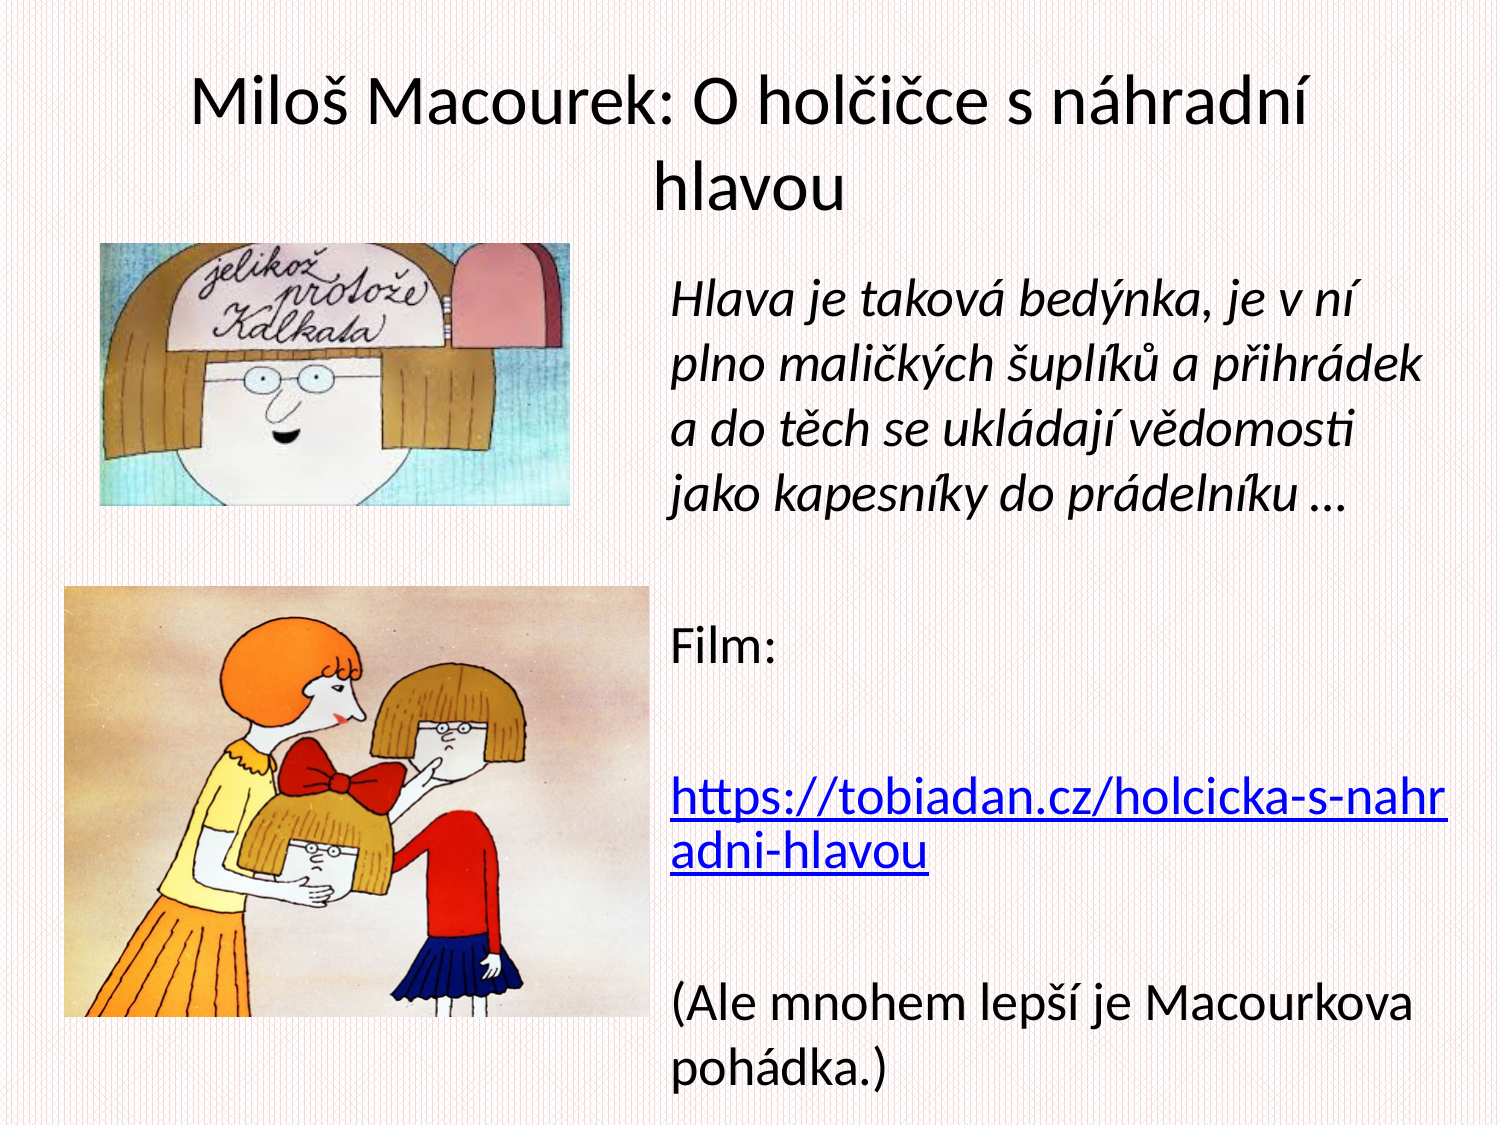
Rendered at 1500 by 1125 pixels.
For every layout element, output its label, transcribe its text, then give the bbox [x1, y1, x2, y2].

list Hlava je taková bedýnka, je v ní plno maličkých šuplíků a přihrádek a do těch se ukládají vědomosti jako kapesníky do prádelníku … Film: https://tobiadan.cz/holcicka-s-nahradni-hlavou (Ale mnohem lepší je Macourkova pohádka.) [655, 255, 1459, 1059]
title Miloš Macourek: O holčičce s náhradní hlavou [75, 45, 1425, 233]
picture [100, 243, 570, 507]
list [64, 585, 650, 1017]
